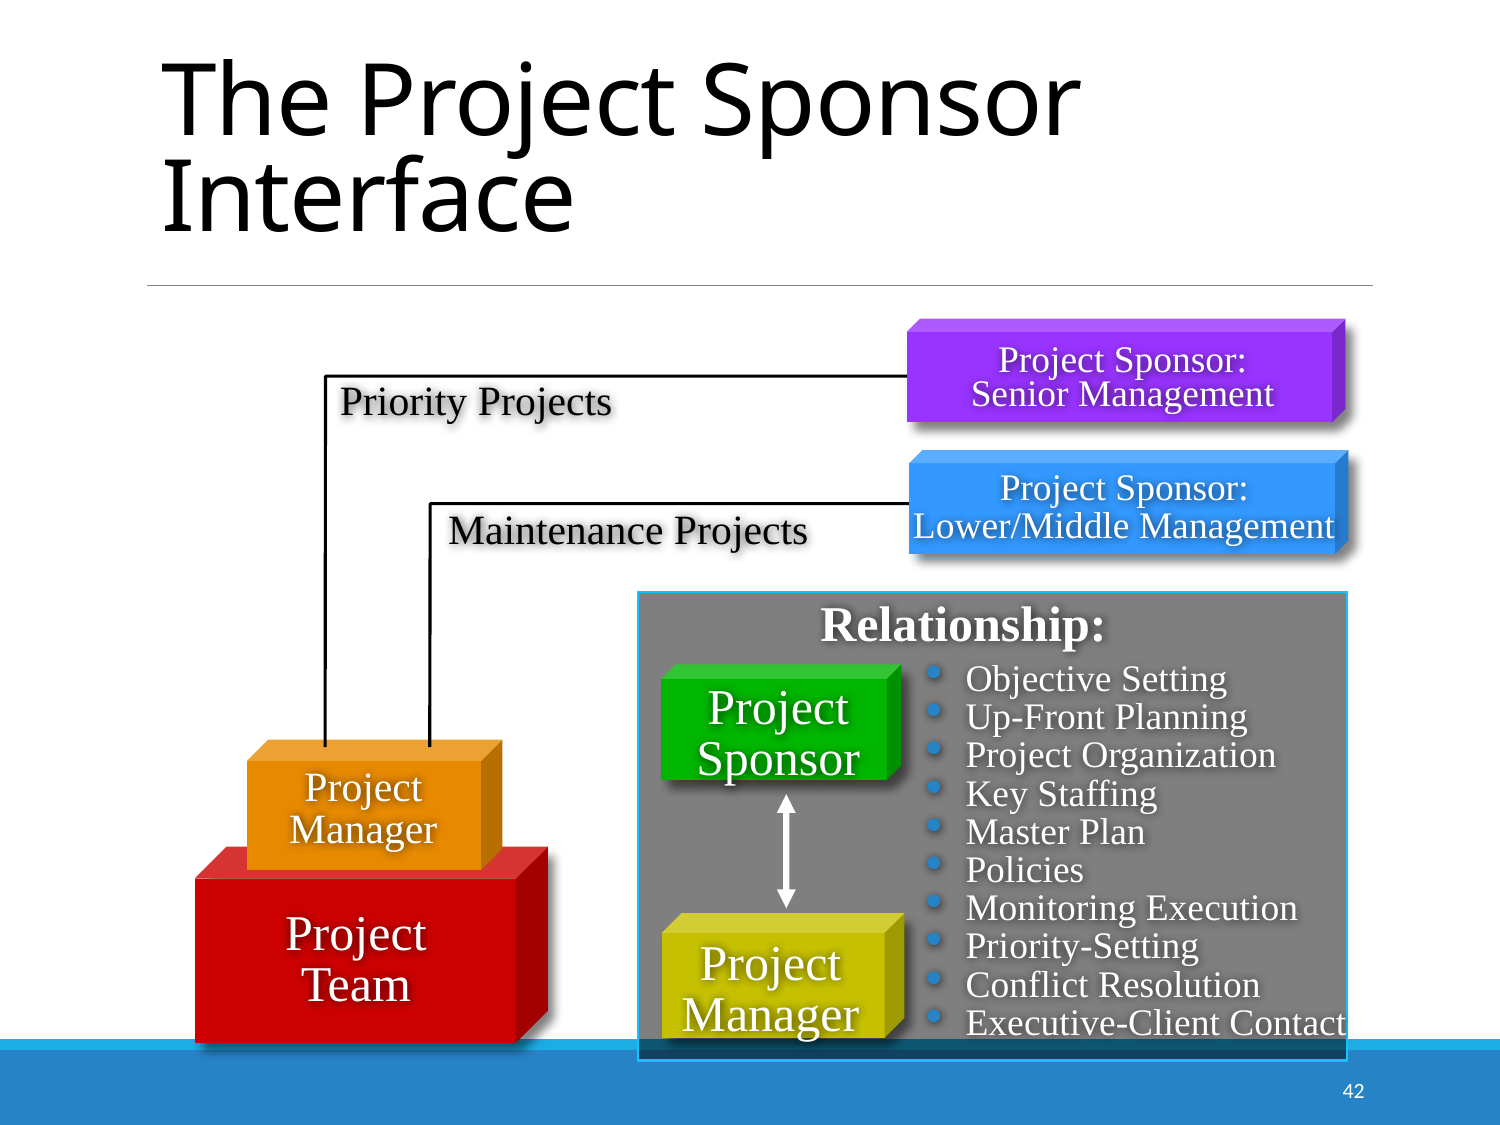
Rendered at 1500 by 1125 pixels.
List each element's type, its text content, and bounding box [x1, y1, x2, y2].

text_box Priority Projects [325, 378, 741, 431]
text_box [193, 846, 549, 1044]
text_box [246, 739, 503, 871]
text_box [863, 449, 1386, 556]
title The Project Sponsor Interface [146, 77, 1434, 259]
text_box [325, 376, 903, 736]
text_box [635, 591, 1375, 1062]
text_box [906, 318, 1346, 423]
slide_number 42 [1218, 1067, 1380, 1120]
text_box [429, 556, 875, 736]
text_box Maintenance Projects [433, 506, 849, 559]
